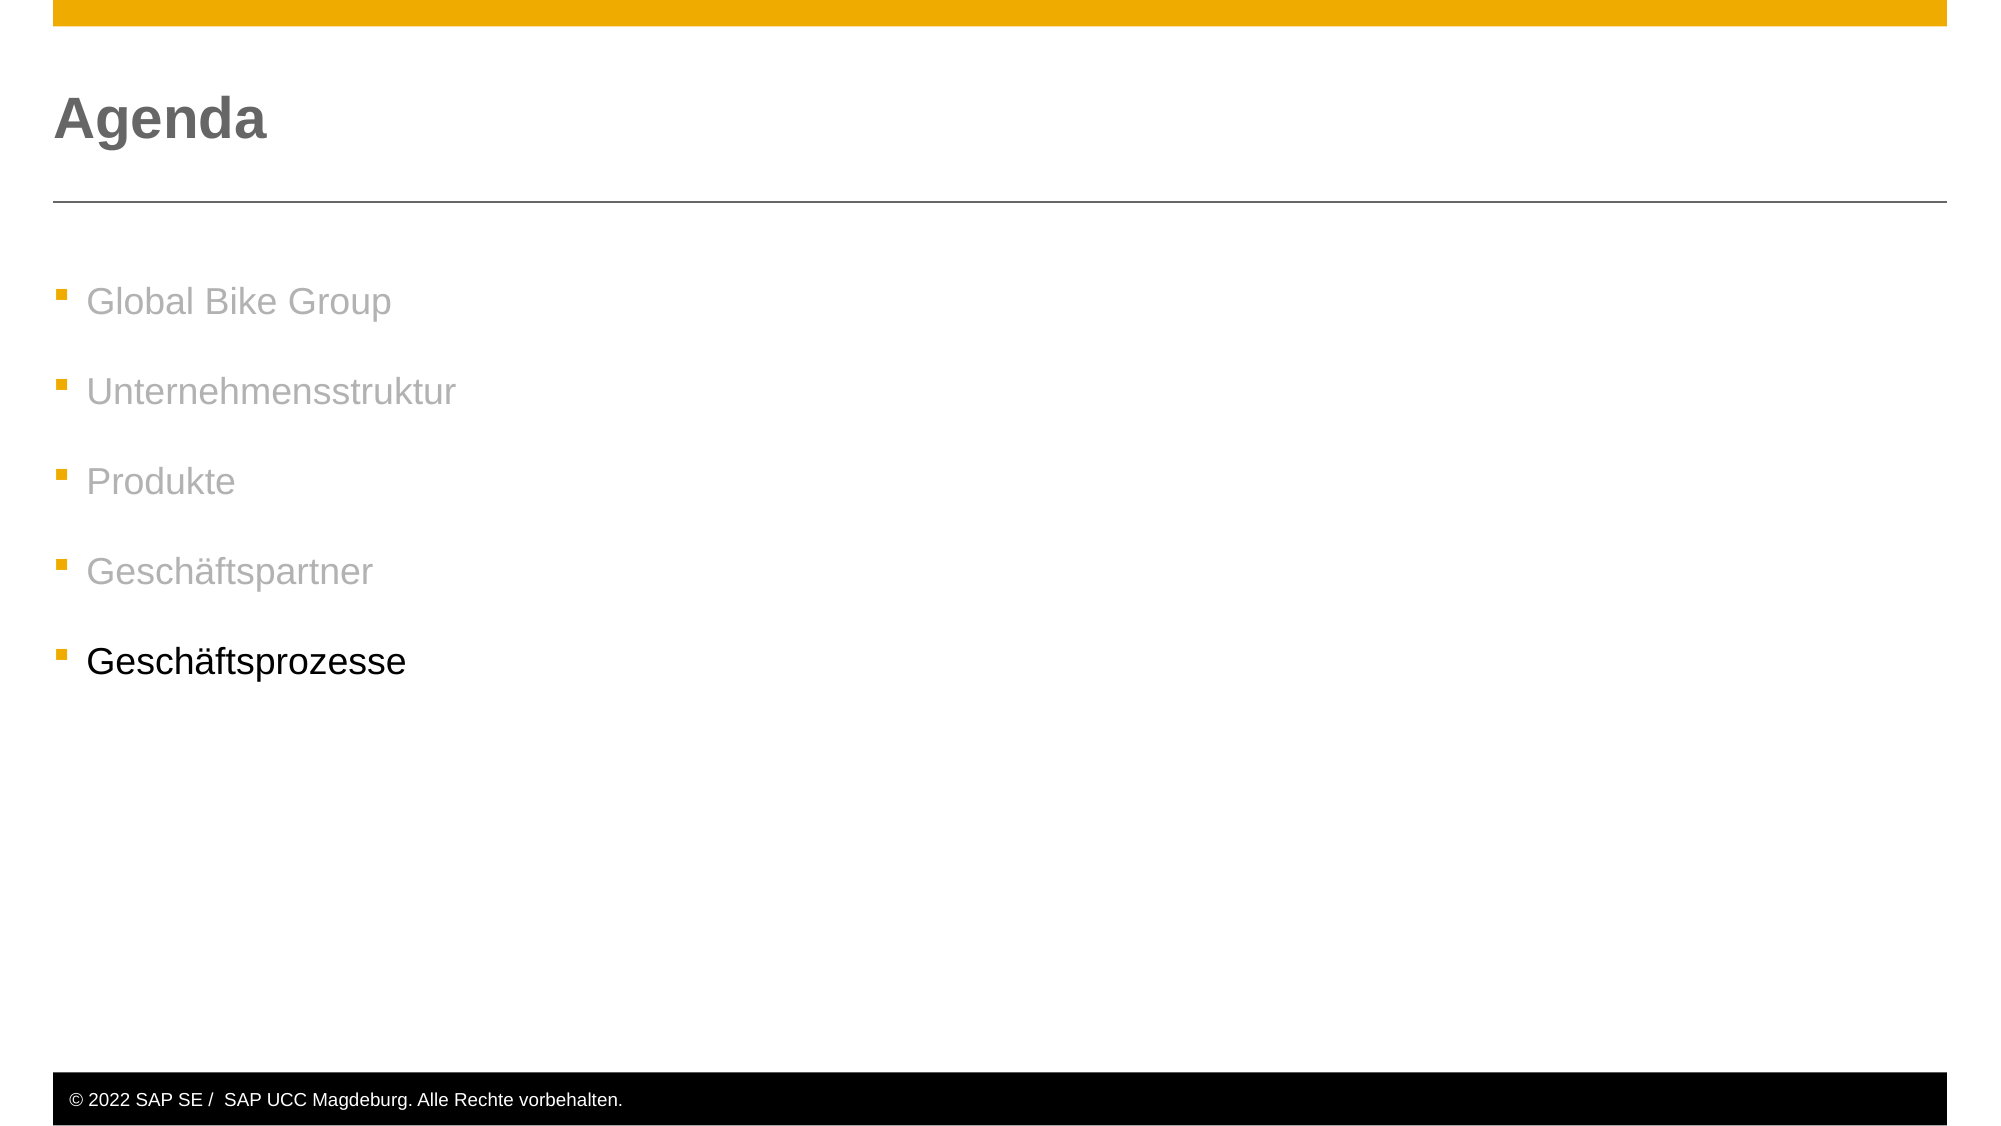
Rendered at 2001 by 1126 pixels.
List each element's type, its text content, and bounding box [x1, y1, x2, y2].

list Global Bike Group Unternehmensstruktur Produkte Geschäftspartner Geschäftsprozesse [53, 277, 1947, 998]
title Agenda [53, 53, 1947, 178]
